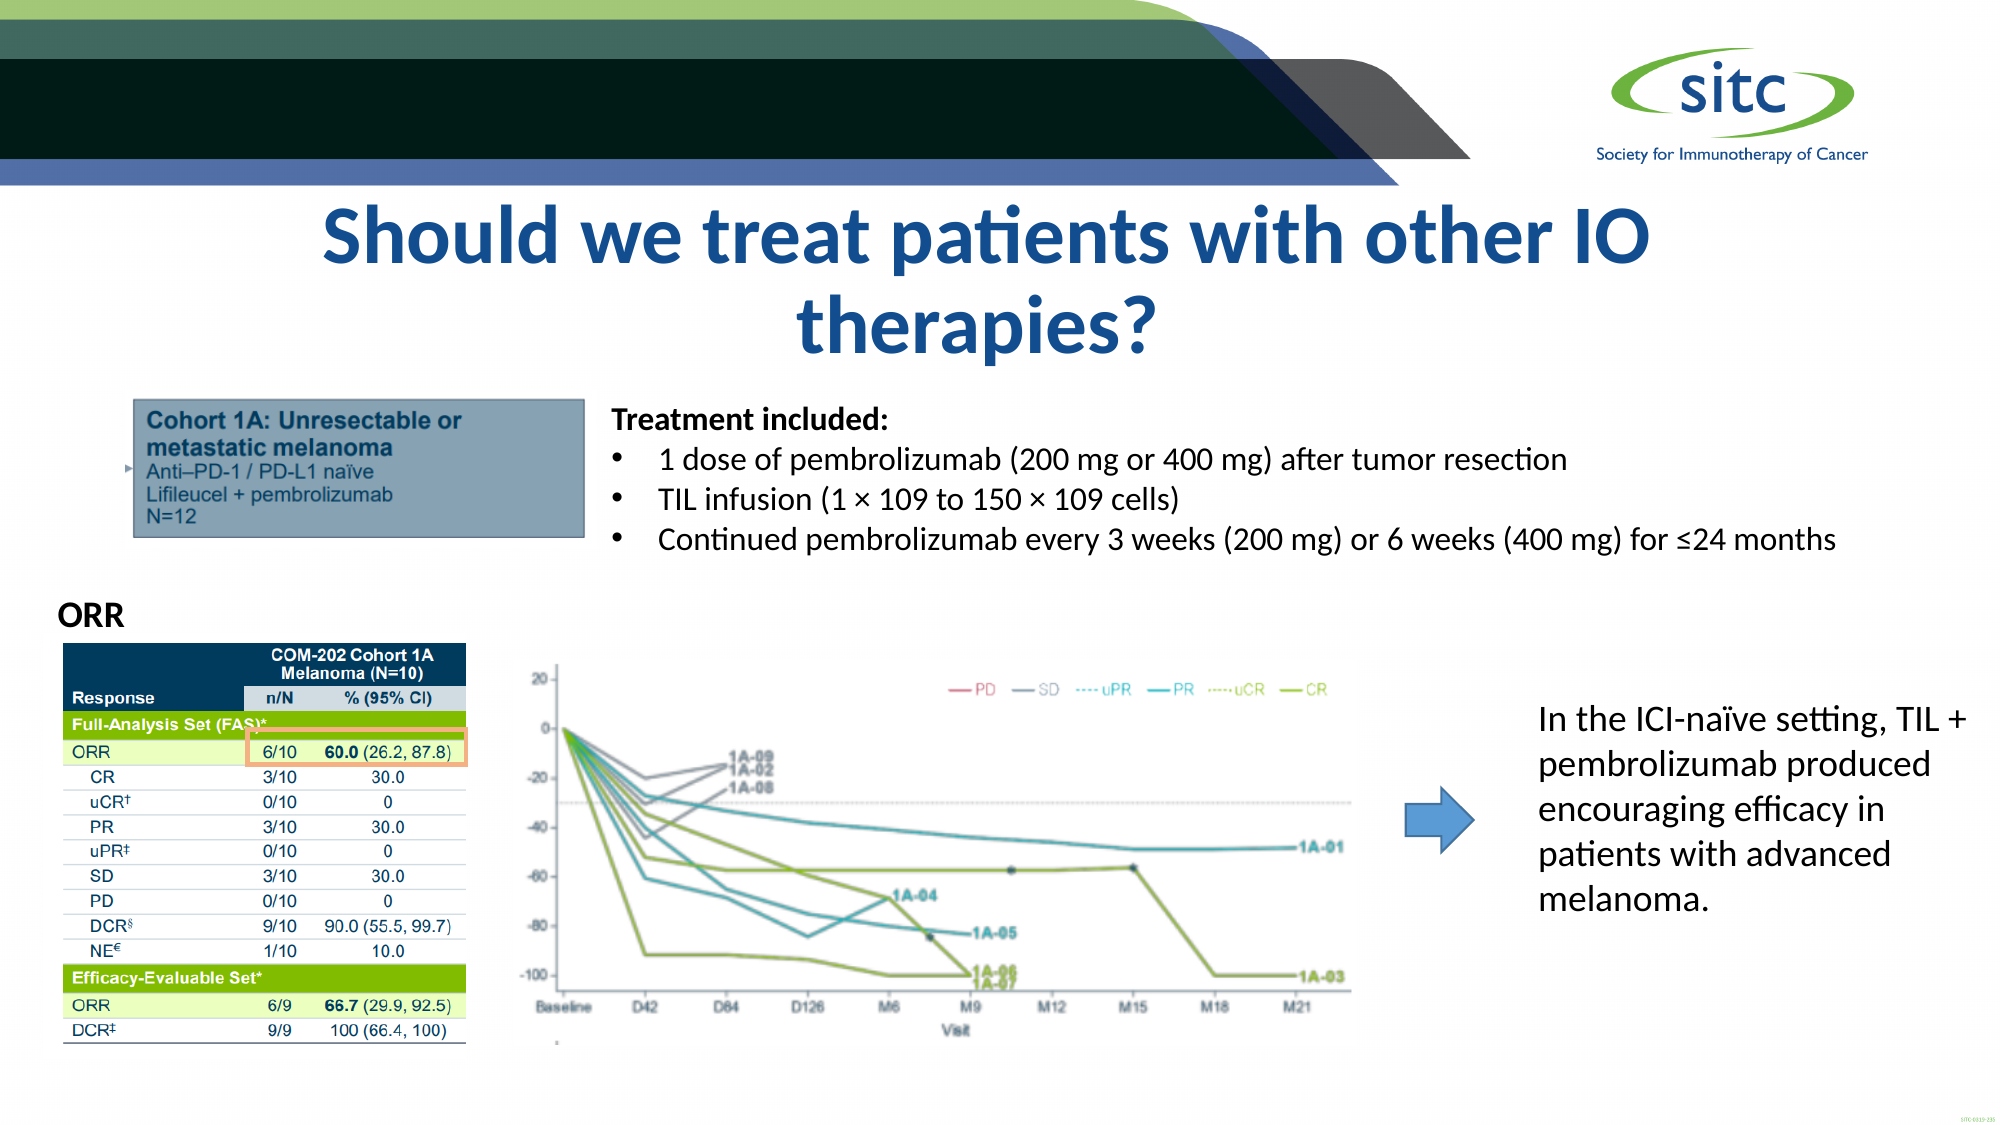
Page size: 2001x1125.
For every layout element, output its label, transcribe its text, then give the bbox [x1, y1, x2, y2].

title Should we treat patients with other IO therapies? [125, 172, 1850, 390]
text_box In the ICI-naïve setting, TIL + pembrolizumab produced encouraging efficacy in patients with advanced melanoma. [1523, 686, 2000, 927]
text_box [1404, 785, 1476, 855]
picture [0, 0, 2000, 1125]
text_box Treatment included: 1 dose of pembrolizumab (200 mg or 400 mg) after tumor resection TIL infusion (1 × 109 to 150 × 109 cells) Continued pembrolizumab every 3 weeks (200 mg) or 6 weeks (400 mg) for ≤24 months [596, 390, 2000, 565]
text_box ORR [42, 582, 1379, 643]
